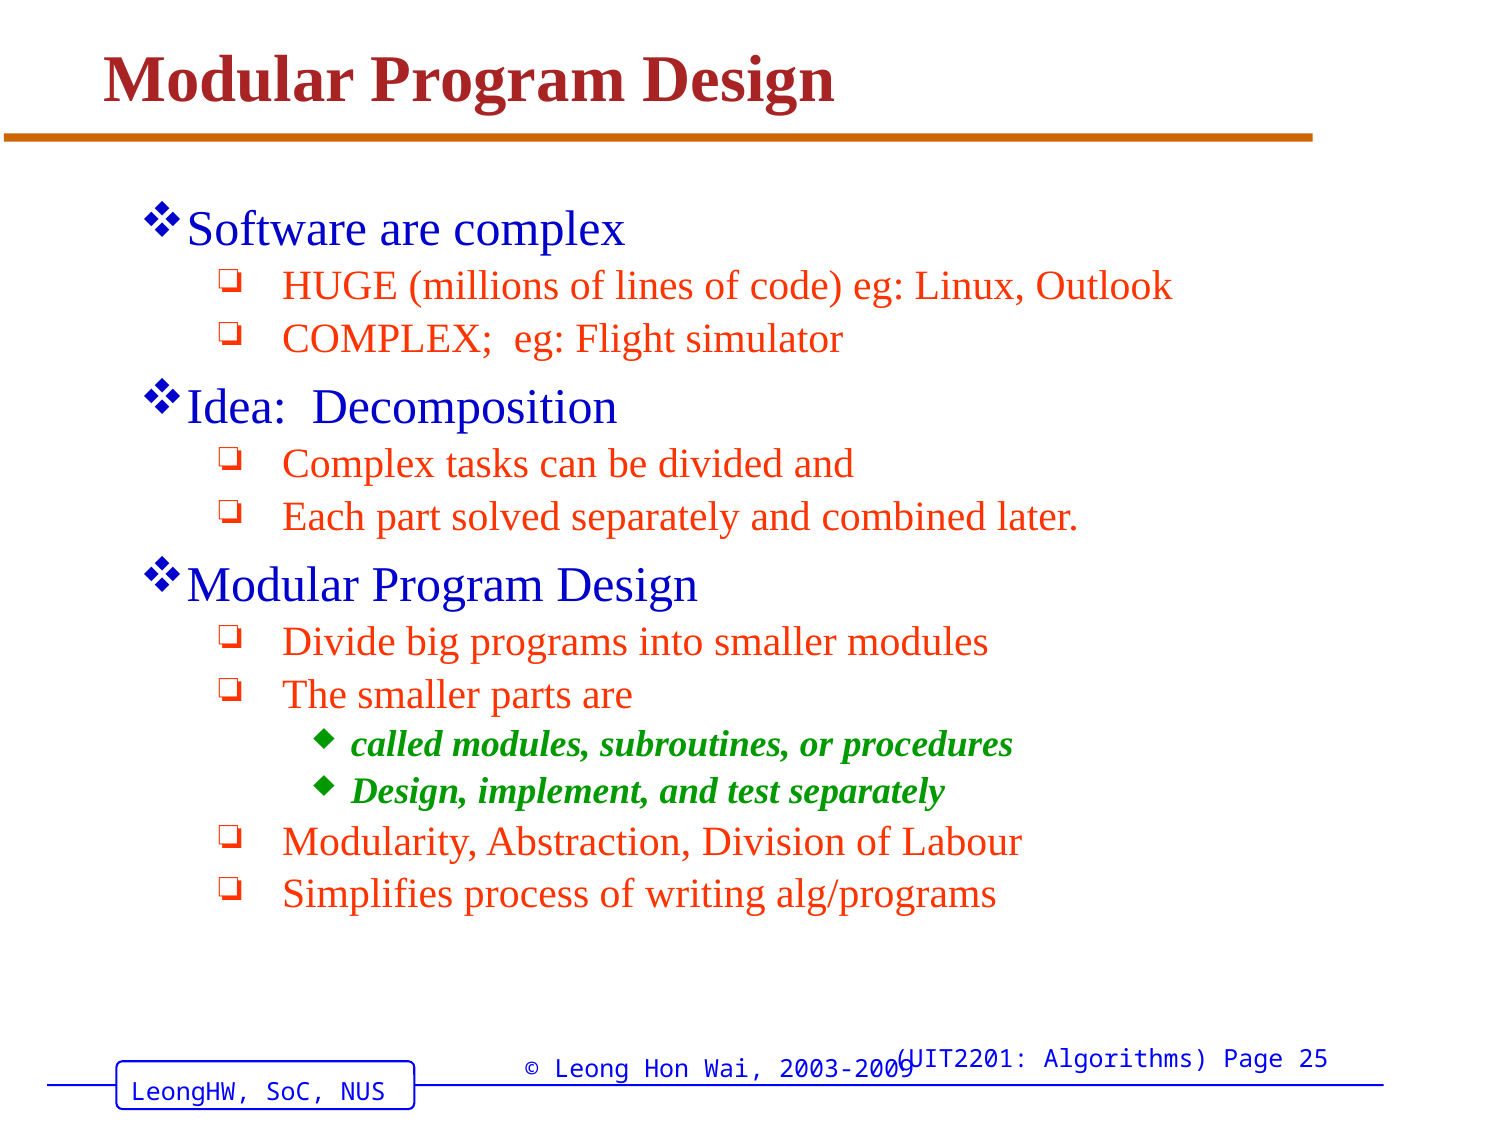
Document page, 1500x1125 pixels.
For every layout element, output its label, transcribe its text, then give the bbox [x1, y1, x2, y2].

list Software are complex HUGE (millions of lines of code) eg: Linux, Outlook COMPLEX; eg: Flight simulator Idea: Decomposition Complex tasks can be divided and Each part solved separately and combined later. Modular Program Design Divide big programs into smaller modules The smaller parts are called modules, subroutines, or procedures Design, implement, and test separately Modularity, Abstraction, Division of Labour Simplifies process of writing alg/programs [124, 199, 1401, 1001]
title Modular Program Design [88, 18, 1365, 125]
